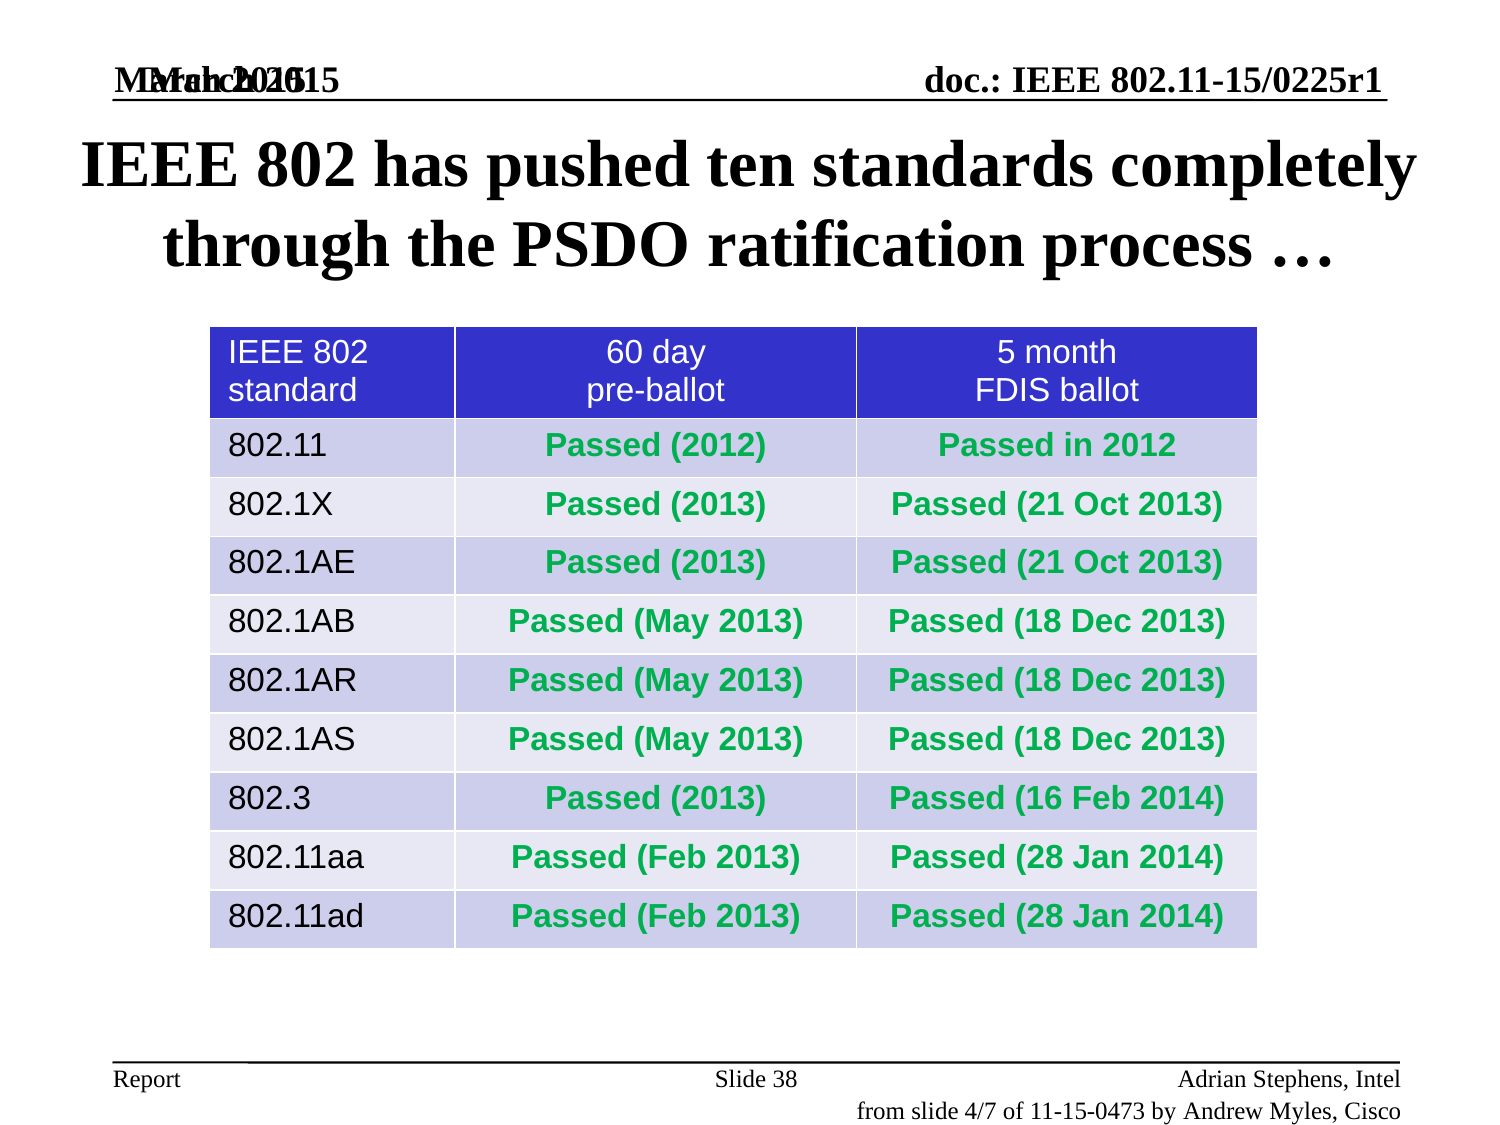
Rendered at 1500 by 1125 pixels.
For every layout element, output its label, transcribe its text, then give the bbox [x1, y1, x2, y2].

table_cell Passed (May 2013) [456, 714, 856, 771]
table_header 60 day pre-ballot [456, 327, 856, 418]
table_cell Passed (18 Dec 2013) [857, 714, 1257, 771]
table_cell Passed (18 Dec 2013) [857, 596, 1257, 653]
table_cell Passed (Feb 2013) [456, 891, 856, 948]
table_cell 802.1X [210, 478, 454, 536]
slide_number Slide 38 [711, 1061, 801, 1093]
table_cell Passed (28 Jan 2014) [857, 891, 1257, 948]
text_box from slide 4/7 of 11-15-0473 by Andrew Myles, Cisco [343, 1087, 1417, 1125]
table_cell 802.11aa [210, 832, 454, 889]
table_cell 802.3 [210, 773, 454, 830]
table_cell Passed (28 Jan 2014) [857, 832, 1257, 889]
table_cell Passed (Feb 2013) [456, 832, 856, 889]
table_cell 802.1AR [210, 655, 454, 712]
table_cell Passed in 2012 [857, 419, 1257, 477]
table_header IEEE 802 standard [210, 327, 454, 418]
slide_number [114, 54, 374, 101]
table_cell 802.1AE [210, 537, 454, 594]
table_cell 802.1AB [210, 596, 454, 653]
table_cell Passed (21 Oct 2013) [857, 478, 1257, 536]
table_cell Passed (May 2013) [456, 596, 856, 653]
table_header 5 month FDIS ballot [857, 327, 1257, 418]
table_cell Passed (16 Feb 2014) [857, 773, 1257, 830]
table_cell 802.11ad [210, 891, 454, 948]
table_cell Passed (May 2013) [456, 655, 856, 712]
table_cell Passed (2013) [456, 478, 856, 536]
footer Adrian Stephens, Intel [1045, 1061, 1402, 1087]
table_cell Passed (2012) [456, 419, 856, 477]
table_cell Passed (21 Oct 2013) [857, 537, 1257, 594]
table_cell Passed (18 Dec 2013) [857, 655, 1257, 712]
table_cell 802.1AS [210, 714, 454, 771]
title IEEE 802 has pushed ten standards completely through the PSDO ratification process … [0, 112, 1500, 288]
table_cell 802.11 [210, 419, 454, 477]
table_cell Passed (2013) [456, 773, 856, 830]
table_cell Passed (2013) [456, 537, 856, 594]
